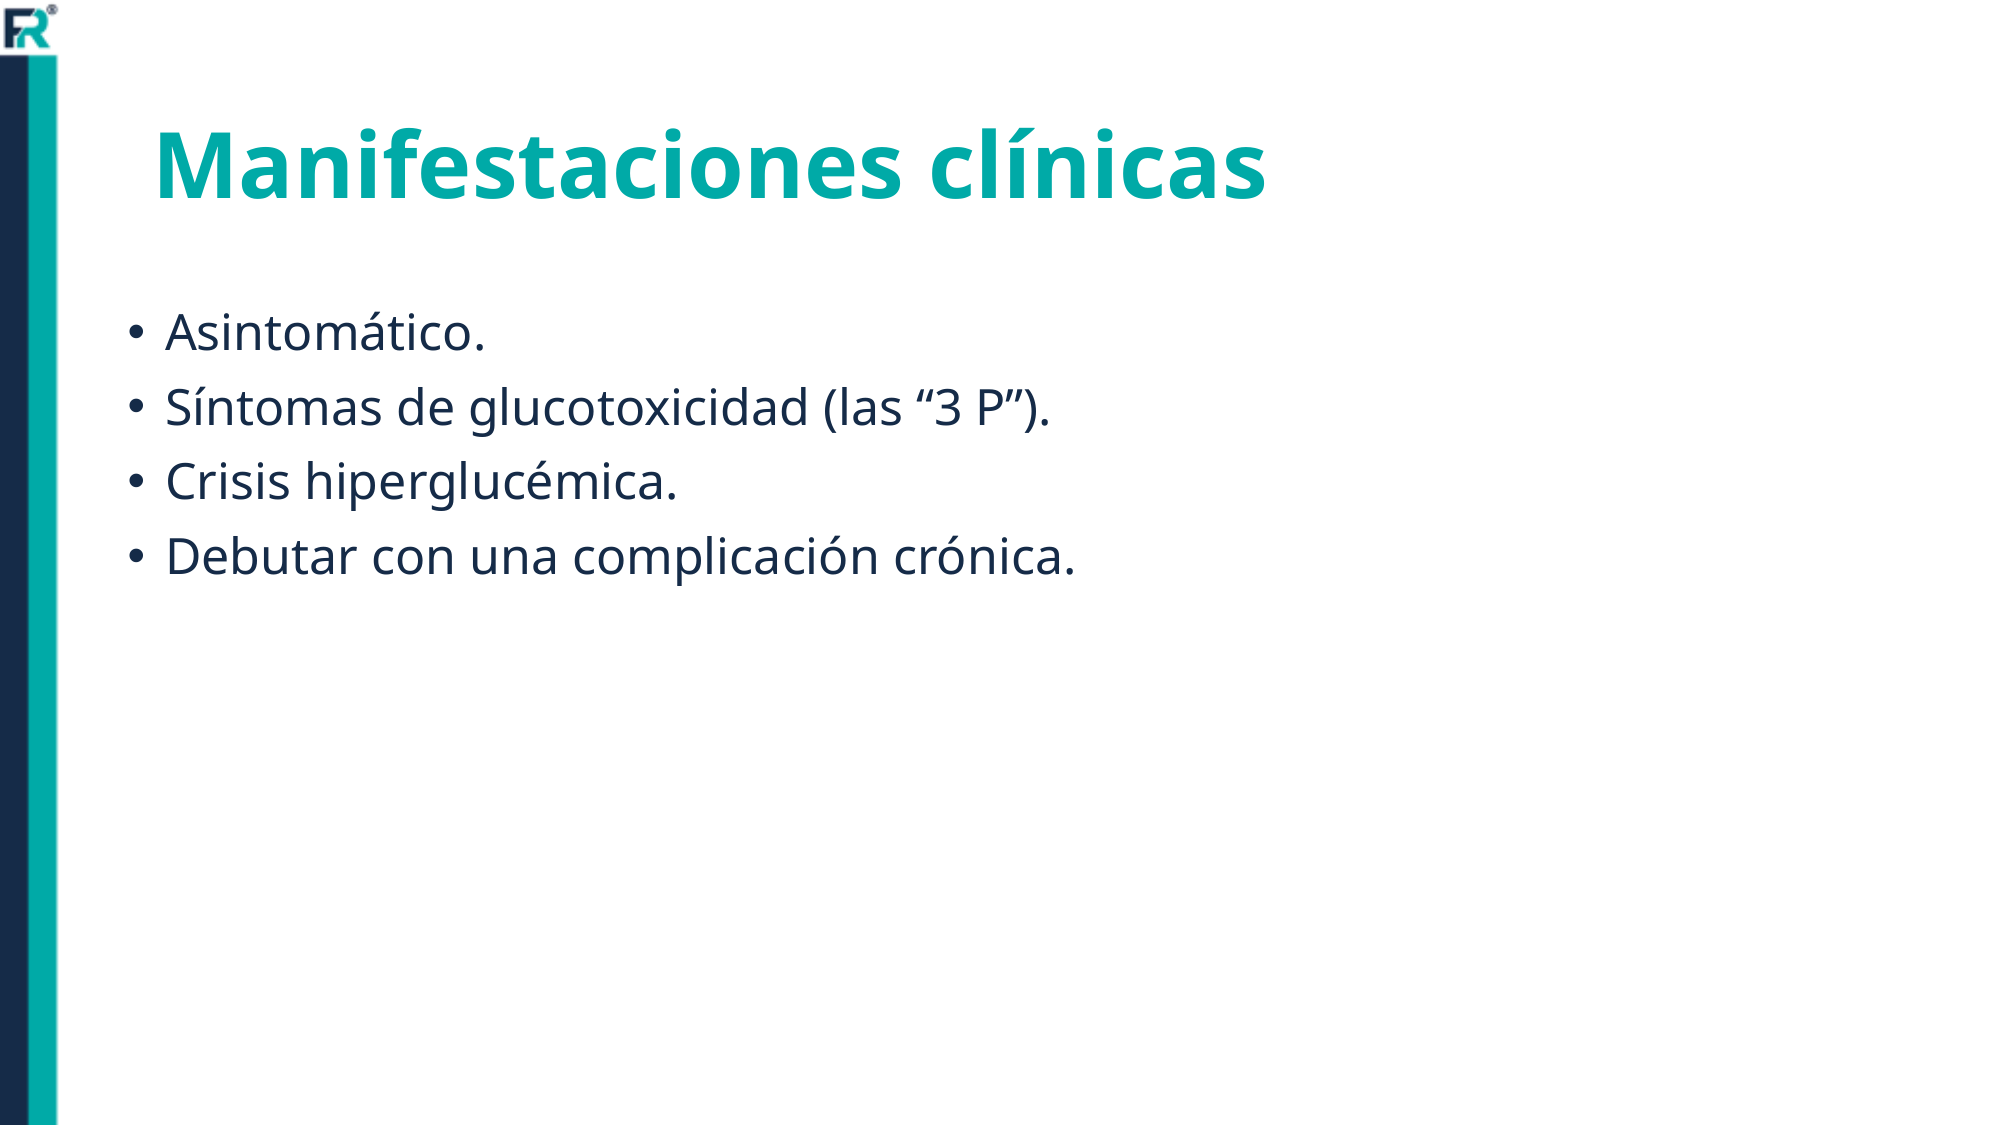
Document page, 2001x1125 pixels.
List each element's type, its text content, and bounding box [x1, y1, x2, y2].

picture [0, 0, 2001, 1125]
list Asintomático. Síntomas de glucotoxicidad (las “3 P”). Crisis hiperglucémica. Debutar con una complicación crónica. [112, 299, 1863, 643]
title Manifestaciones clínicas [137, 59, 1863, 278]
